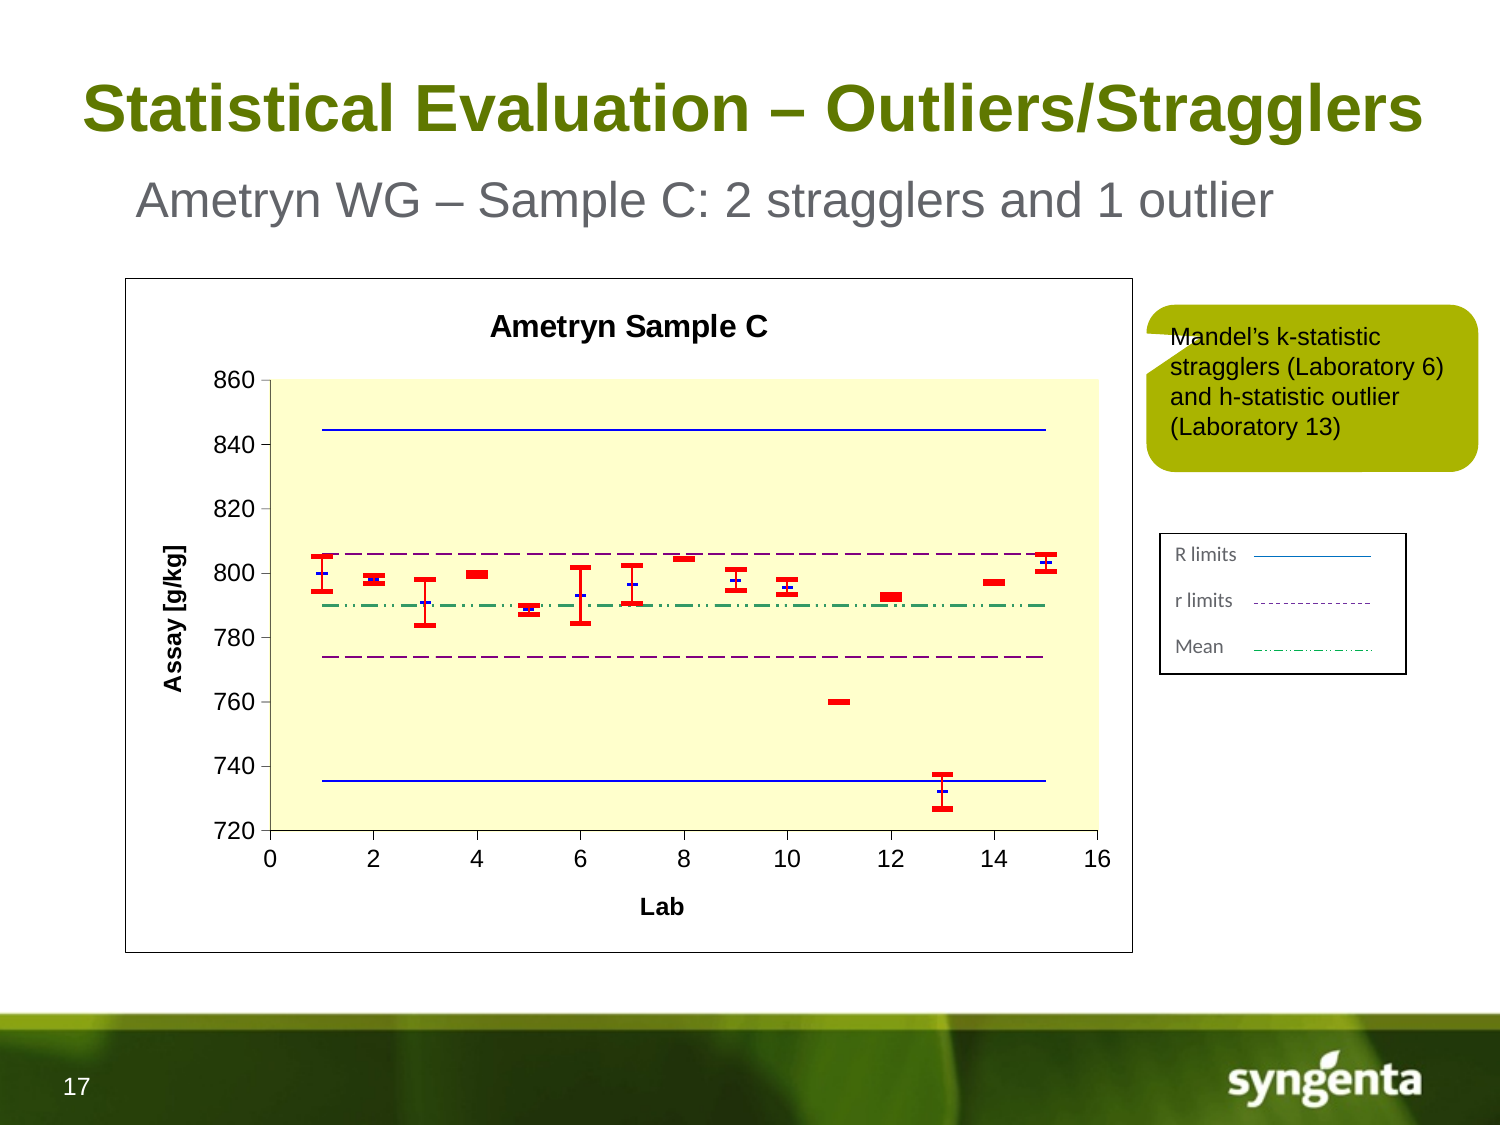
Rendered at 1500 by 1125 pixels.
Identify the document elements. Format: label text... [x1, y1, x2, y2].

text_box Ametryn WG – Sample C: 2 stragglers and 1 outlier [135, 167, 1353, 953]
chart [124, 277, 1133, 953]
text_box Mandel’s k-statistic stragglers (Laboratory 6) and h-statistic outlier (Laboratory 13) [1147, 305, 1478, 472]
picture [0, 1011, 1500, 1125]
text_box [1159, 533, 1407, 675]
title Statistical Evaluation – Outliers/Stragglers [81, 42, 1452, 177]
